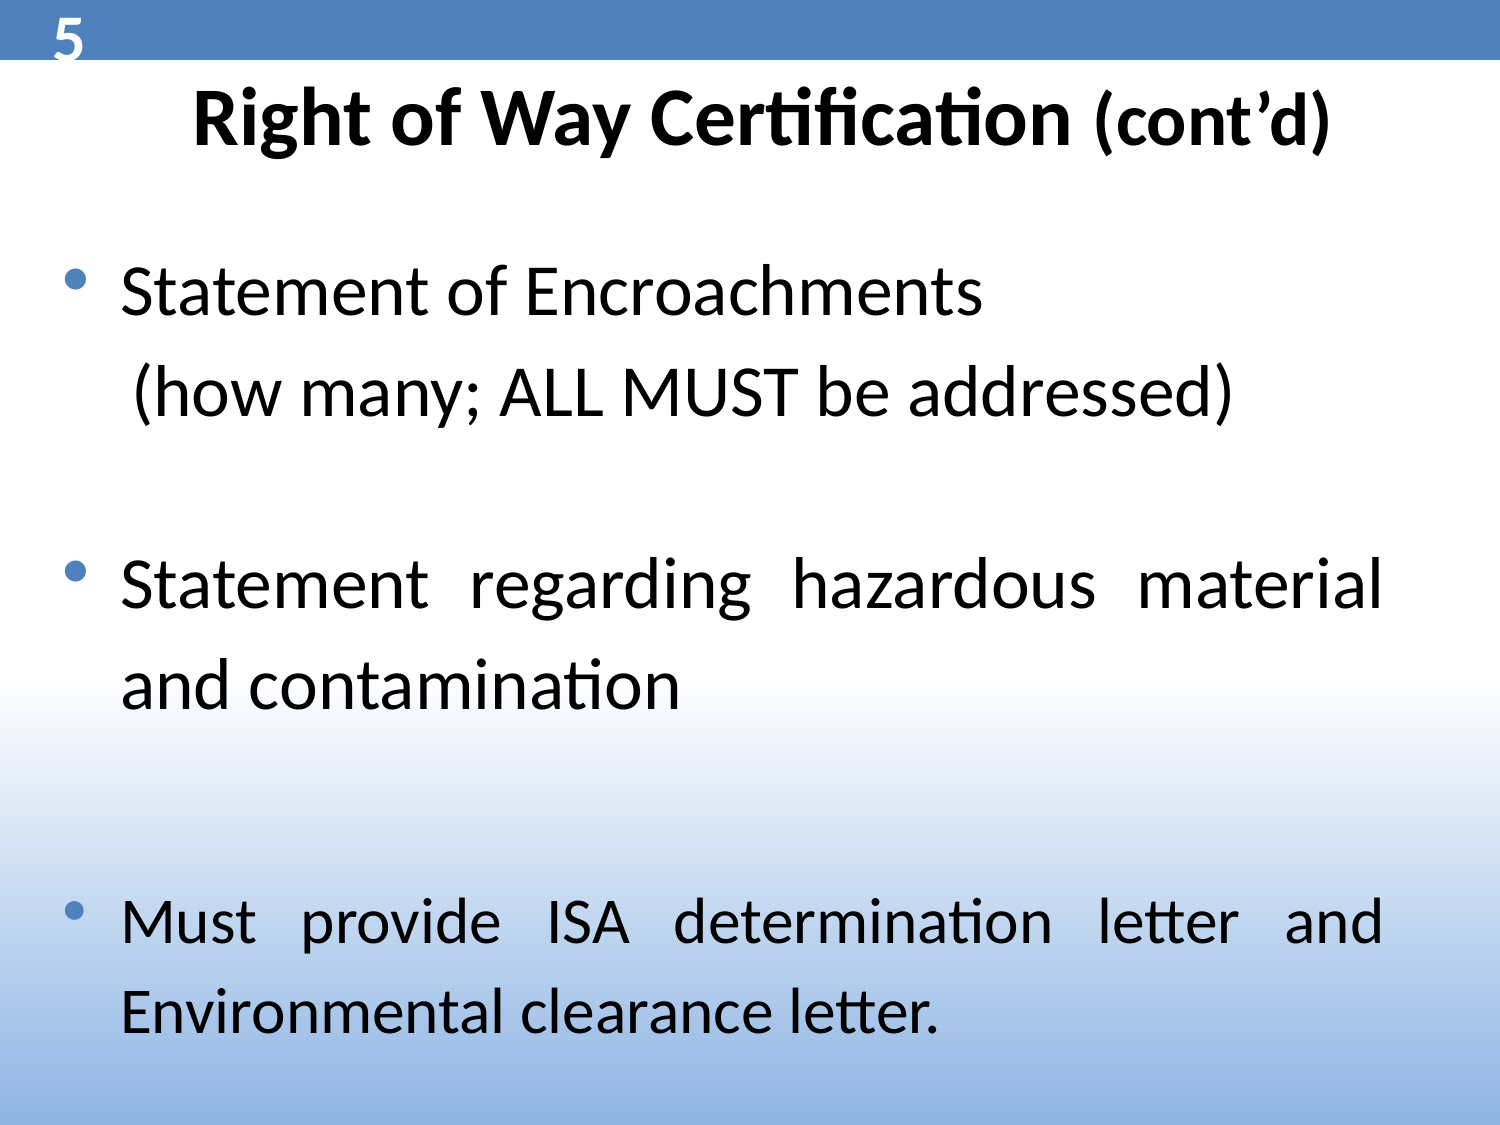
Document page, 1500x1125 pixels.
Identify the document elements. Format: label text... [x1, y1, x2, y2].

title Right of Way Certification (cont’d) [87, 50, 1438, 175]
list Statement of Encroachments (how many; ALL MUST be addressed) Statement regarding hazardous material and contamination Must provide ISA determination letter and Environmental clearance letter. [50, 162, 1400, 1063]
text_box 5 [37, 0, 102, 83]
